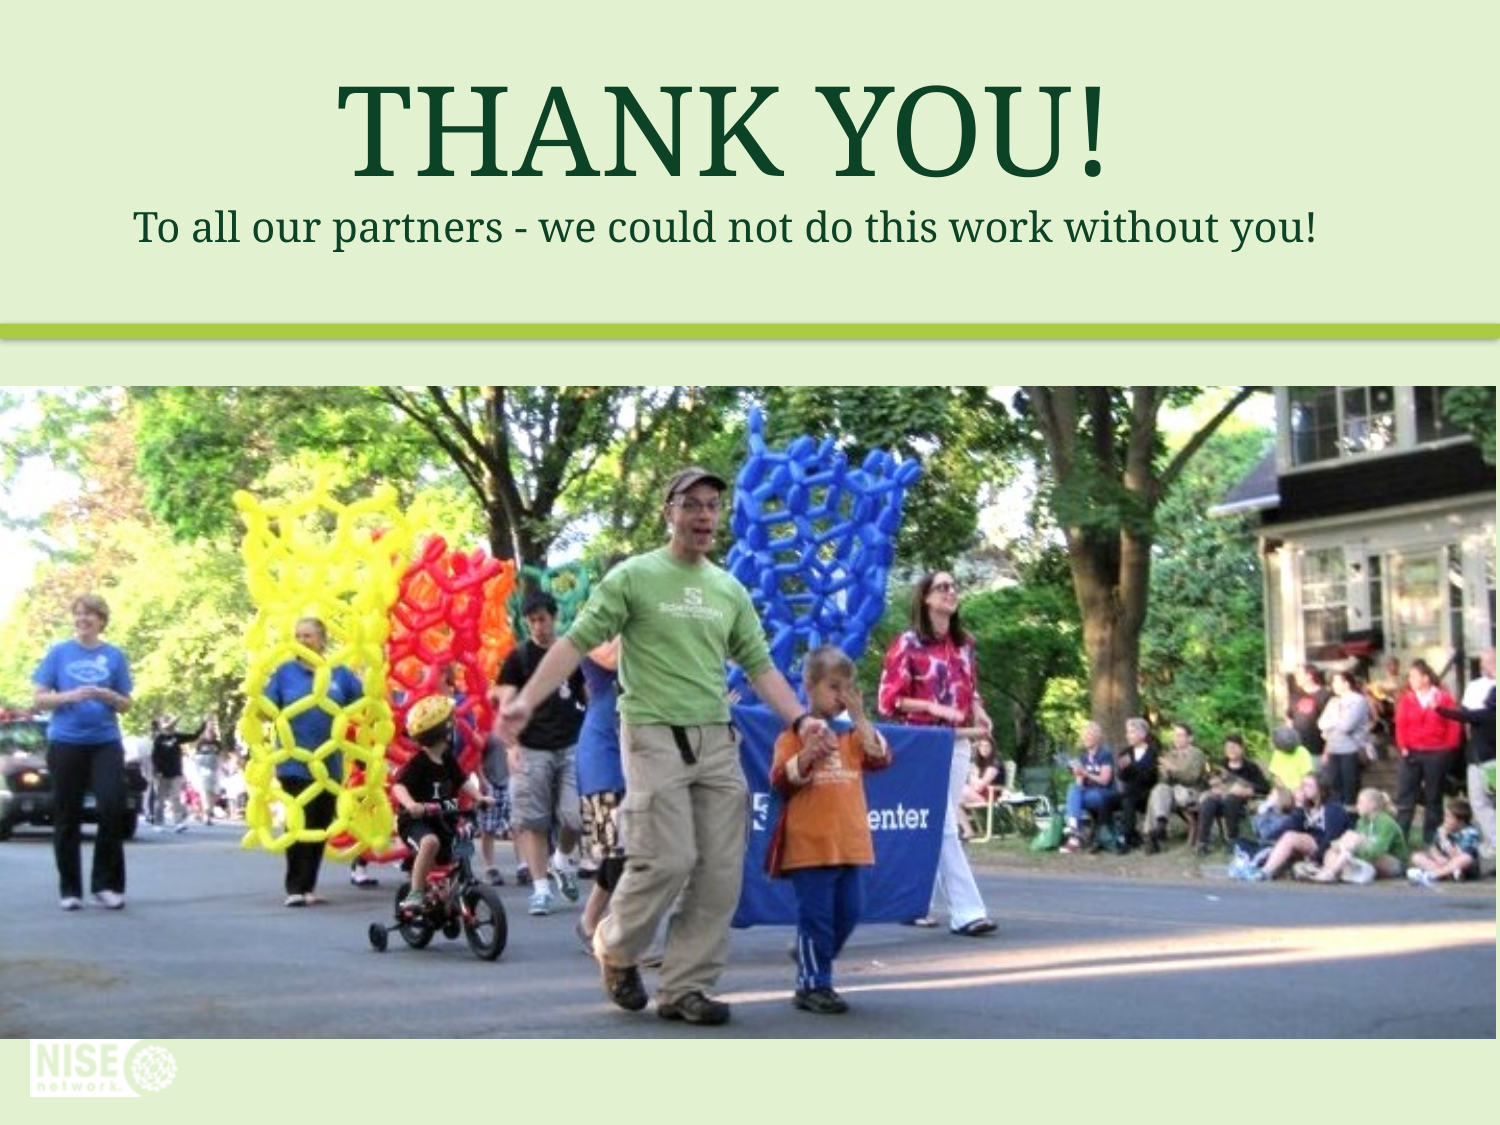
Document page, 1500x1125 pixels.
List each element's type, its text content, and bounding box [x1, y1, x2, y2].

text_box [0, 323, 1500, 339]
text_box THANK YOU! To all our partners - we could not do this work without you! [118, 43, 1333, 259]
picture [0, 386, 1497, 1097]
